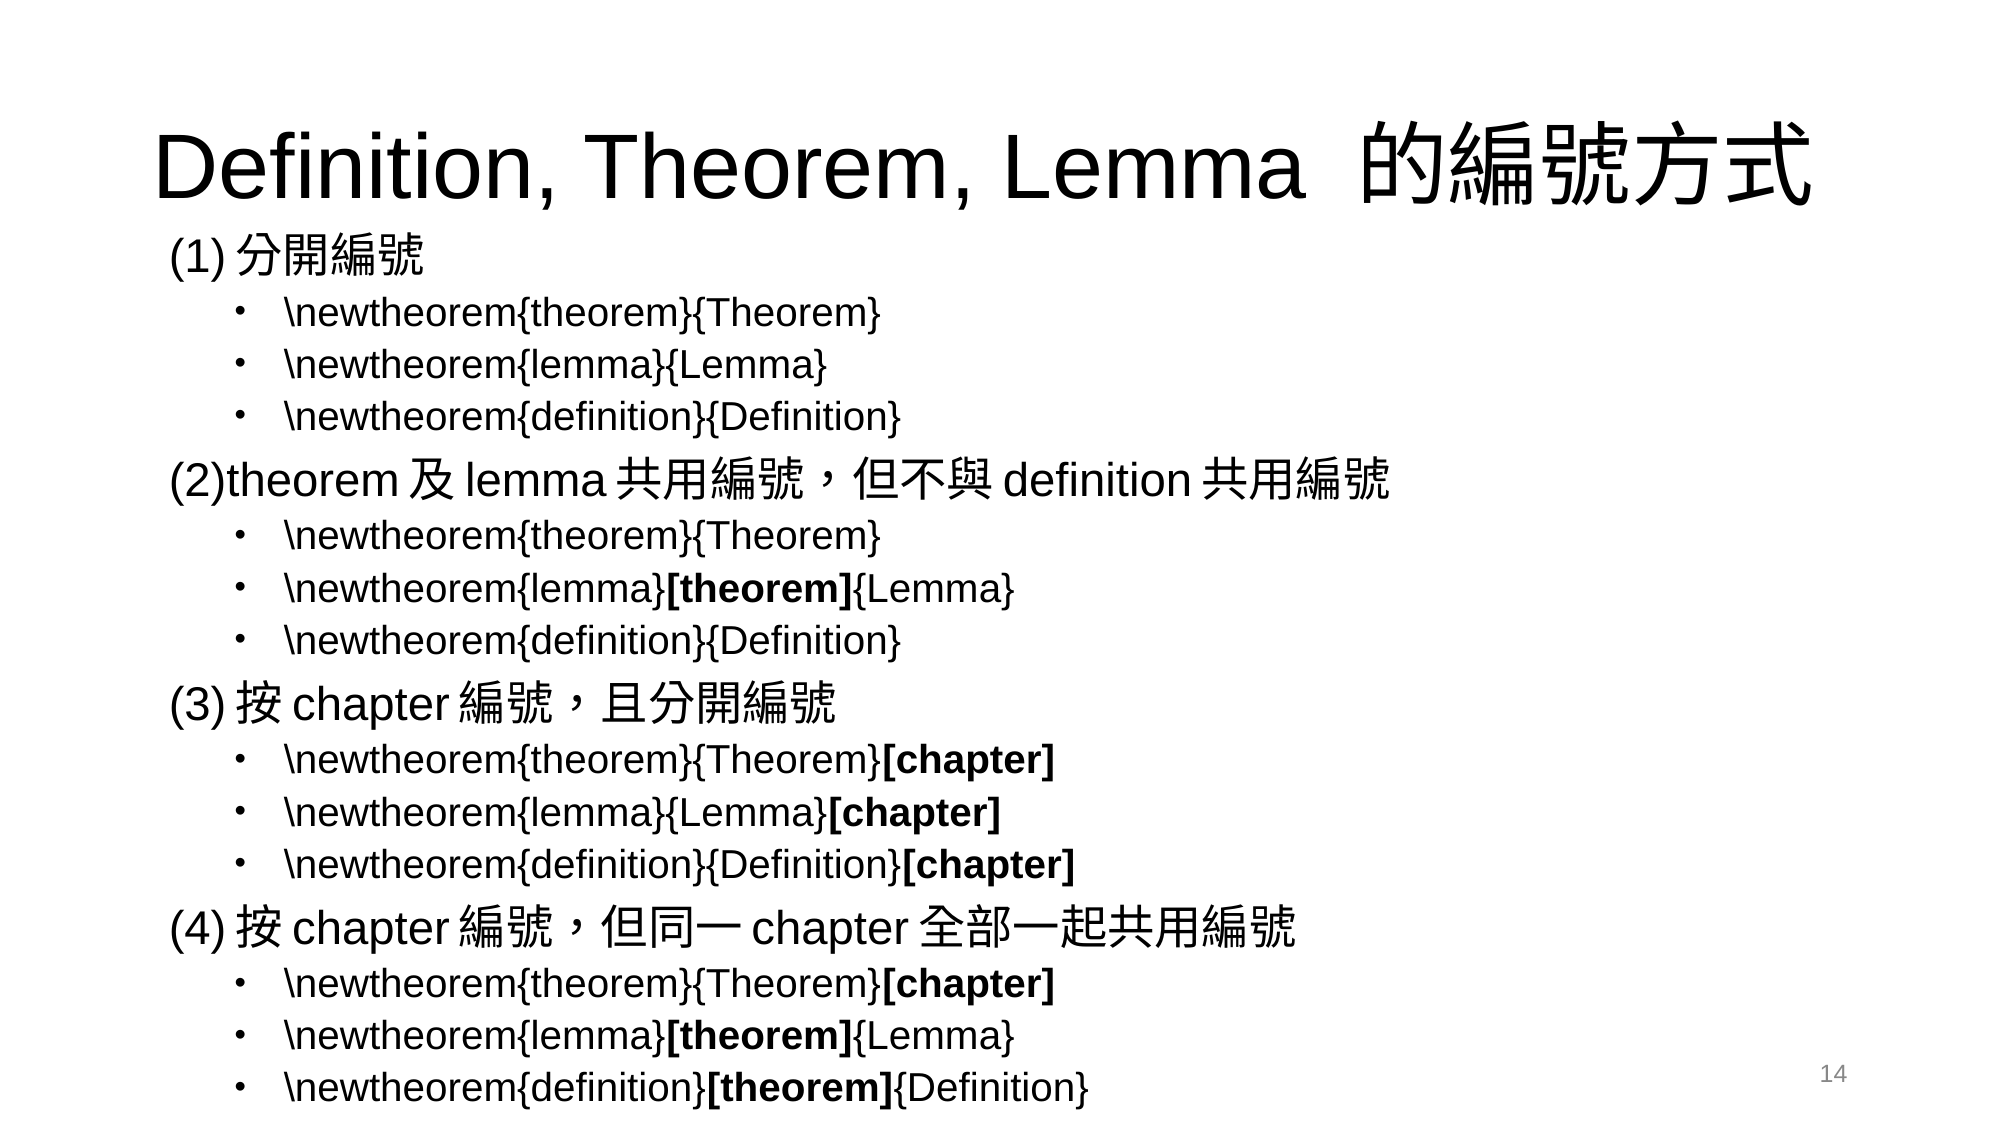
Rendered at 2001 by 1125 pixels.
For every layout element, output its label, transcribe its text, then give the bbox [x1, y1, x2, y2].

list (1)分開編號 \newtheorem{theorem}{Theorem} \newtheorem{lemma}{Lemma} \newtheorem{definition}{Definition} (2)theorem及lemma共用編號，但不與definition共用編號 \newtheorem{theorem}{Theorem} \newtheorem{lemma}[theorem]{Lemma} \newtheorem{definition}{Definition} (3)按chapter編號，且分開編號 \newtheorem{theorem}{Theorem}[chapter] \newtheorem{lemma}{Lemma}[chapter] \newtheorem{definition}{Definition}[chapter] (4)按chapter編號，但同一chapter全部一起共用編號 \newtheorem{theorem}{Theorem}[chapter] \newtheorem{lemma}[theorem]{Lemma} \newtheorem{definition}[theorem]{Definition} [137, 224, 1863, 1125]
title Definition, Theorem, Lemma 的編號方式 [137, 59, 1863, 224]
slide_number ‹#› [1412, 1042, 1863, 1103]
